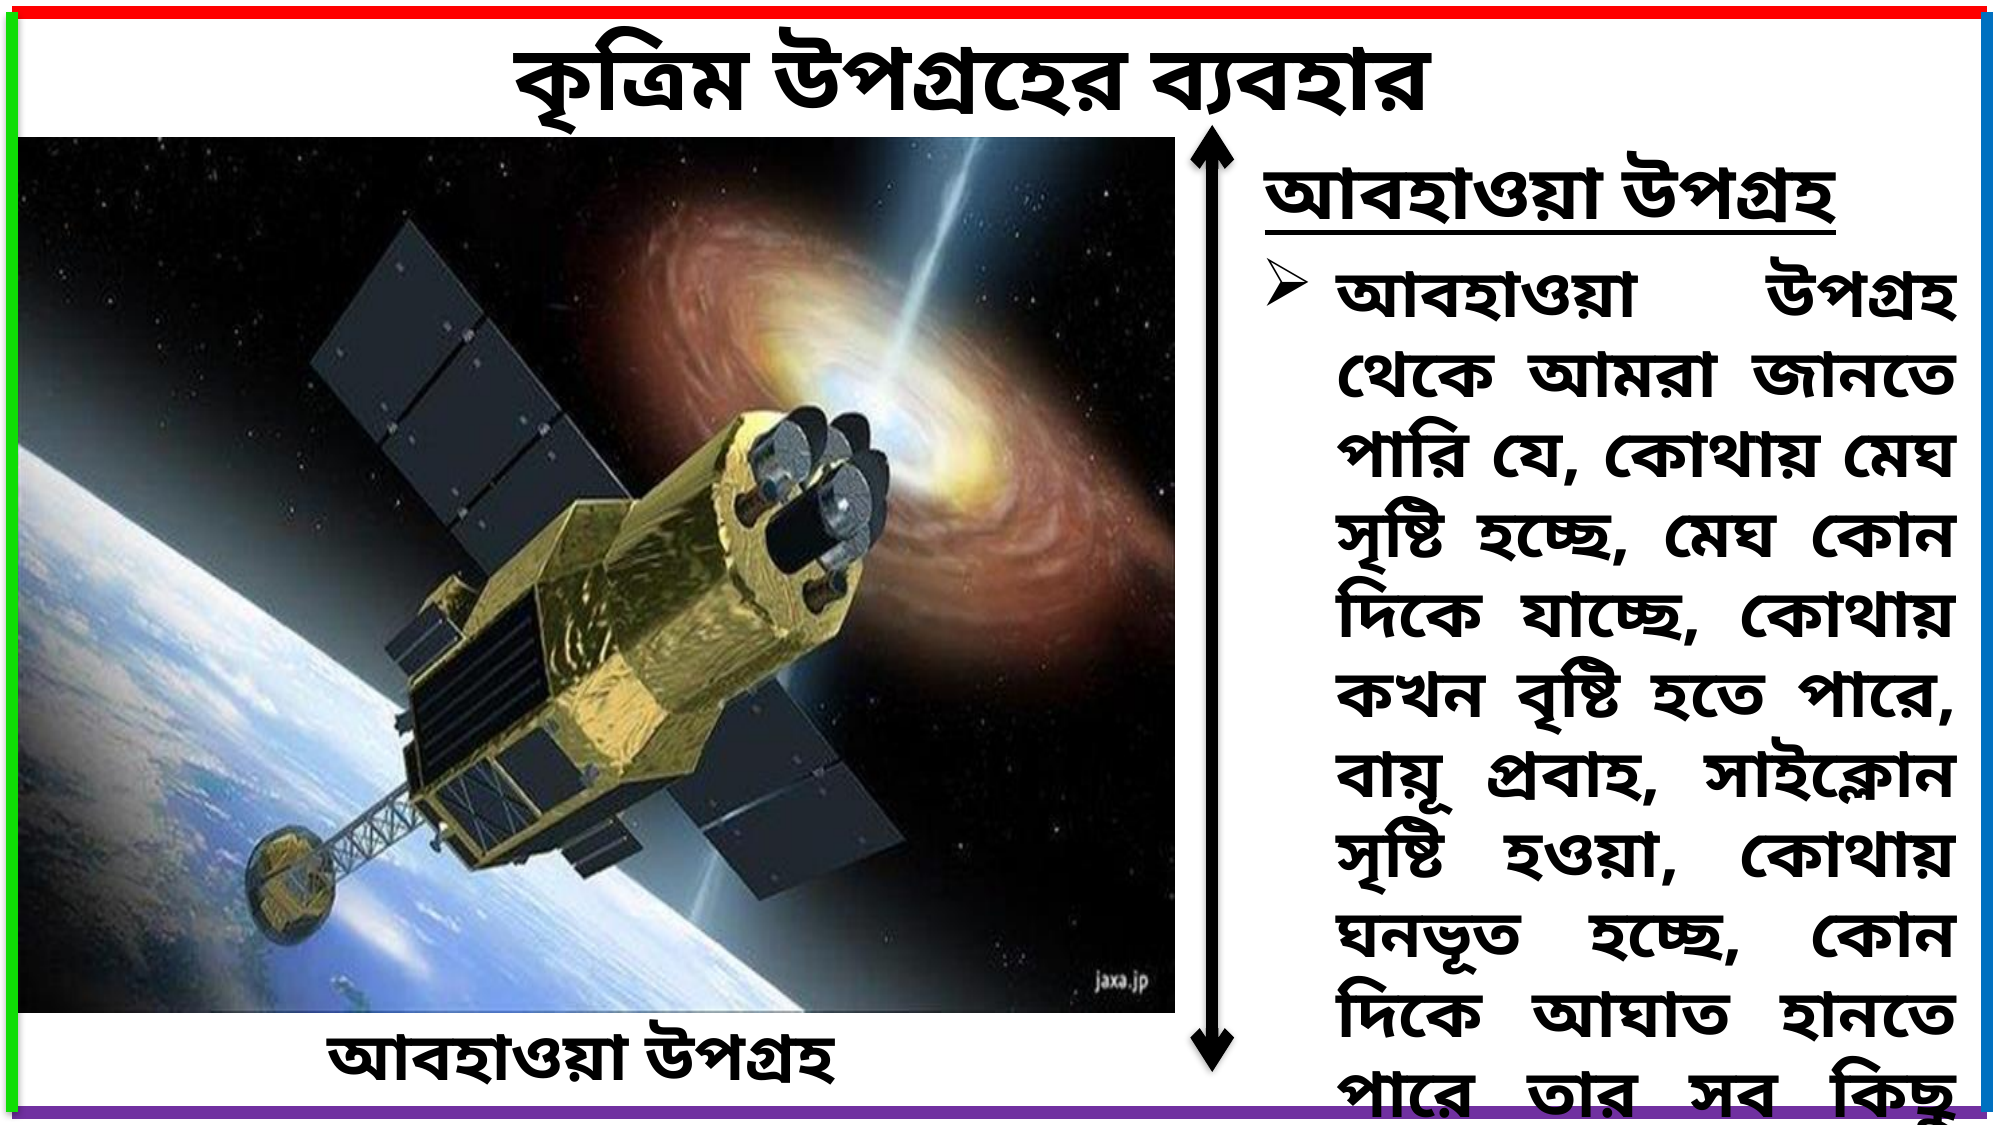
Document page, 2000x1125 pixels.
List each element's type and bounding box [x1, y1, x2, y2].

picture [17, 137, 1175, 1013]
text_box [11, 12, 1988, 1113]
